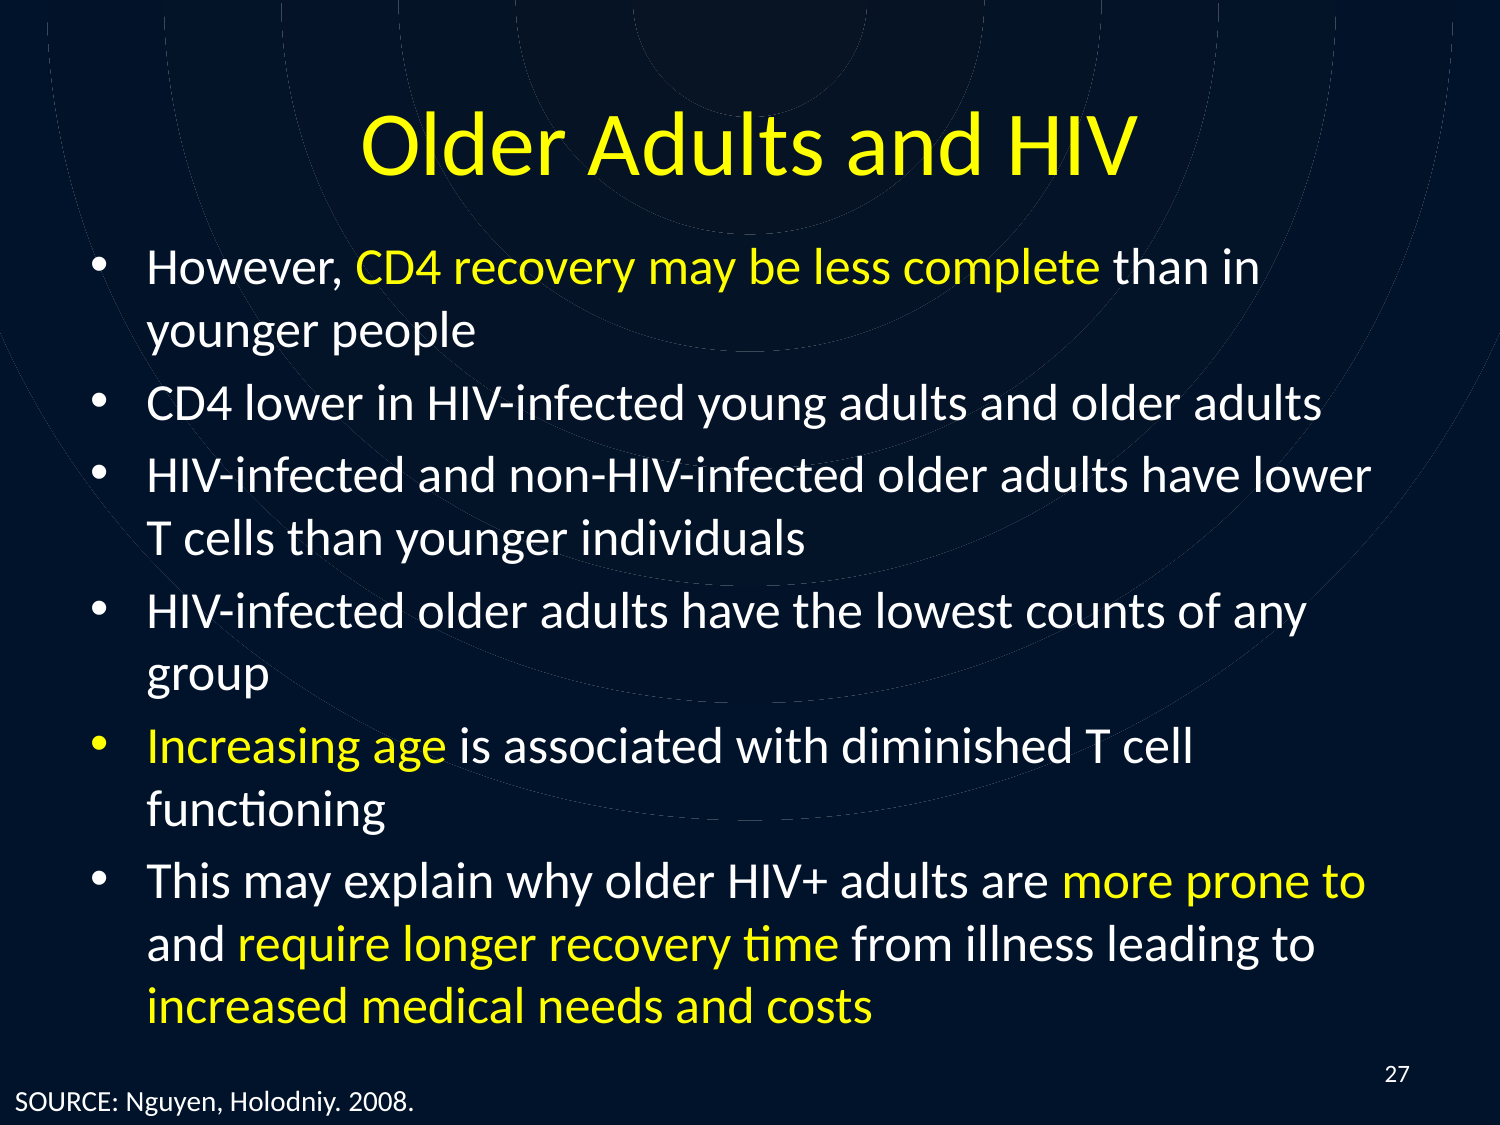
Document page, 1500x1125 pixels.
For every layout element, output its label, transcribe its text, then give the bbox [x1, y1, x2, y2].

title Older Adults and HIV [75, 45, 1425, 224]
list However, CD4 recovery may be less complete than in younger people CD4 lower in HIV-infected young adults and older adults HIV-infected and non-HIV-infected older adults have lower T cells than younger individuals HIV-infected older adults have the lowest counts of any group Increasing age is associated with diminished T cell functioning This may explain why older HIV+ adults are more prone to and require longer recovery time from illness leading to increased medical needs and costs [75, 224, 1425, 1125]
text_box SOURCE: Nguyen, Holodniy. 2008. [0, 1074, 925, 1125]
slide_number 27 [1074, 1042, 1425, 1103]
